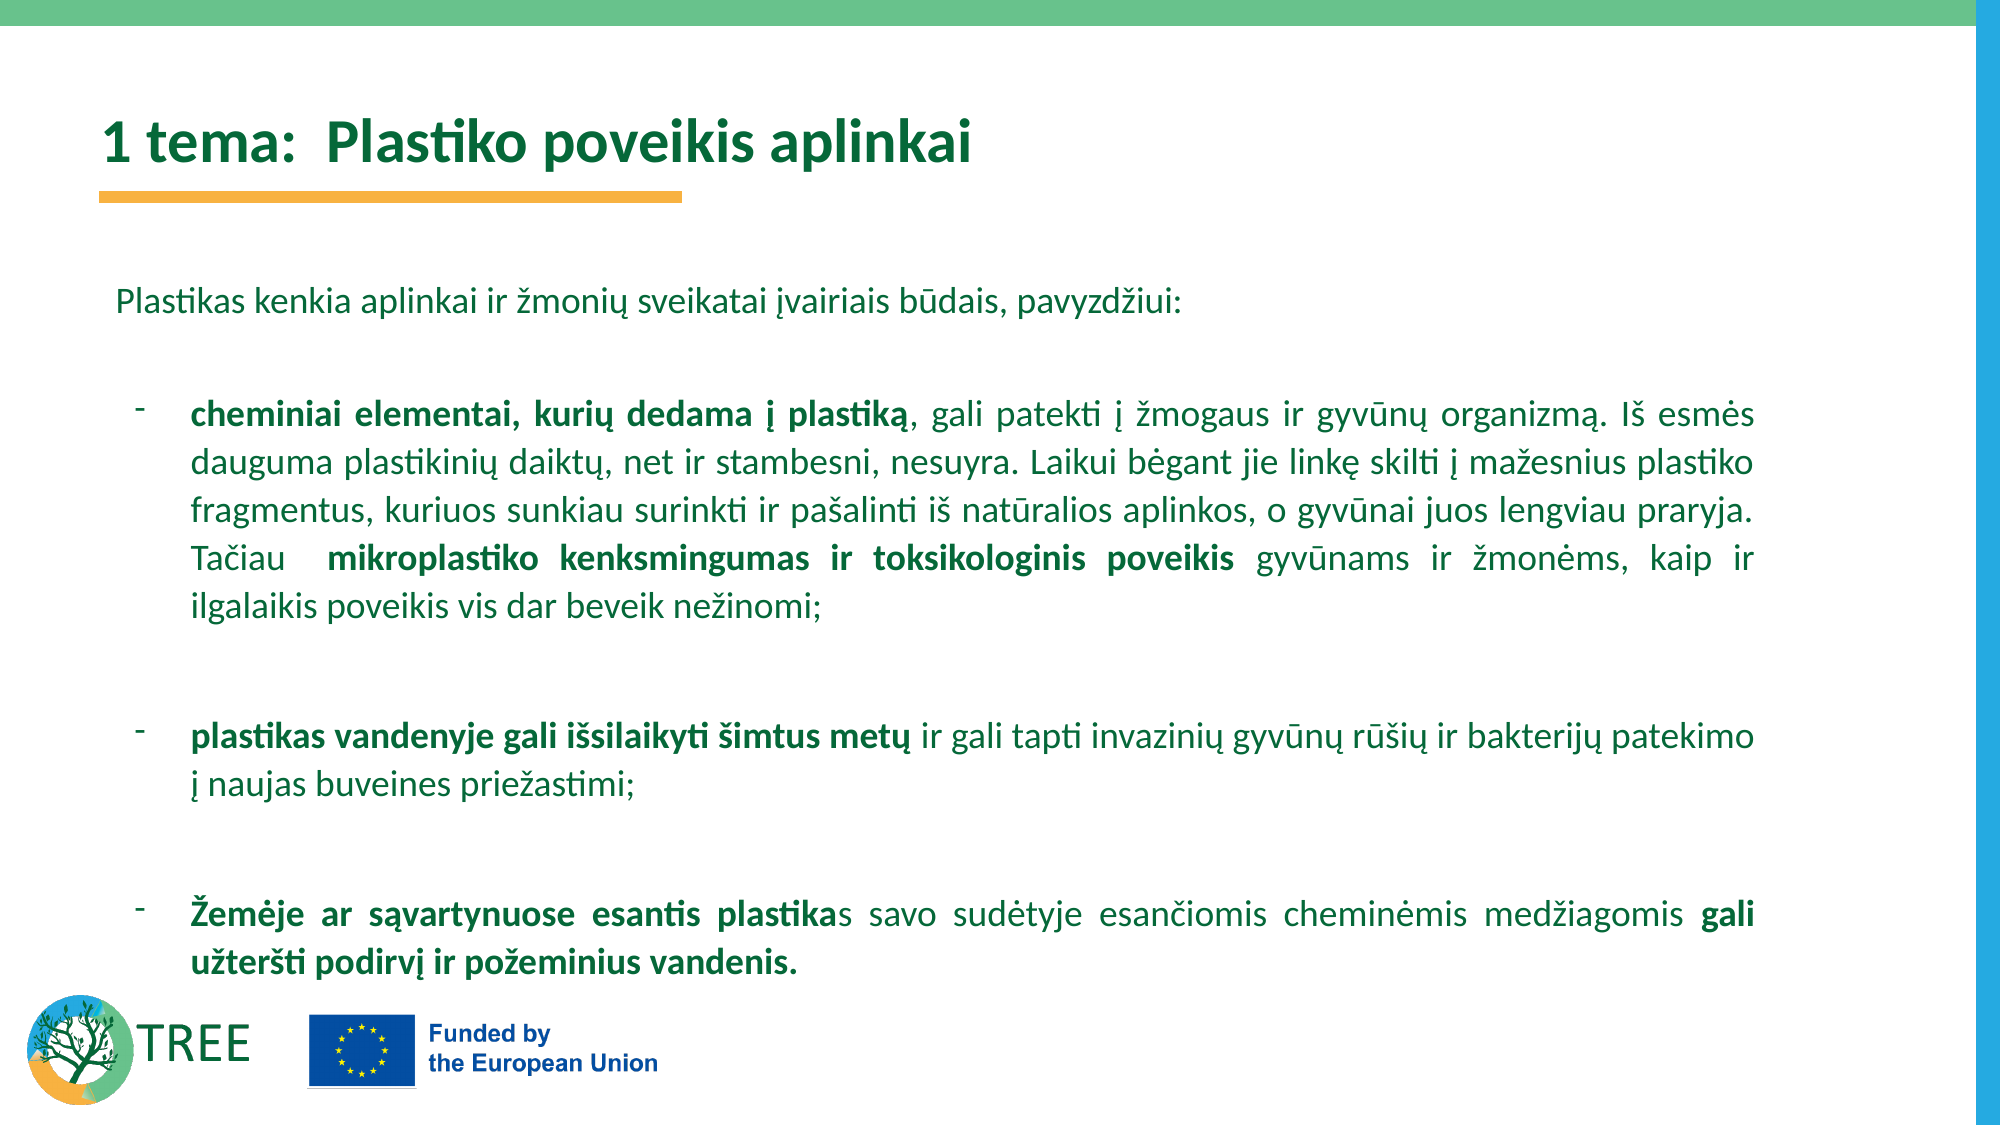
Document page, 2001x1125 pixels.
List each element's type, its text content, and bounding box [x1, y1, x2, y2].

text_box Plastikas kenkia aplinkai ir žmonių sveikatai įvairiais būdais, pavyzdžiui: cheminiai elementai, kurių dedama į plastiką, gali patekti į žmogaus ir gyvūnų organizmą. Iš esmės dauguma plastikinių daiktų, net ir stambesni, nesuyra. Laikui bėgant jie linkę skilti į mažesnius plastiko fragmentus, kuriuos sunkiau surinkti ir pašalinti iš natūralios aplinkos, o gyvūnai juos lengviau praryja. Tačiau mikroplastiko kenksmingumas ir toksikologinis poveikis gyvūnams ir žmonėms, kaip ir ilgalaikis poveikis vis dar beveik nežinomi; plastikas vandenyje gali išsilaikyti šimtus metų ir gali tapti invazinių gyvūnų rūšių ir bakterijų patekimo į naujas buveines priežastimi; Žemėje ar sąvartynuose esantis plastikas savo sudėtyje esančiomis cheminėmis medžiagomis gali užteršti podirvį ir požeminius vandenis. [100, 257, 1771, 1116]
picture [304, 1010, 684, 1091]
text_box [1976, 0, 2000, 1125]
picture [26, 995, 249, 1106]
text_box [0, 0, 1976, 25]
text_box [100, 192, 681, 203]
text_box 1 tema: Plastiko poveikis aplinkai [85, 92, 1606, 183]
